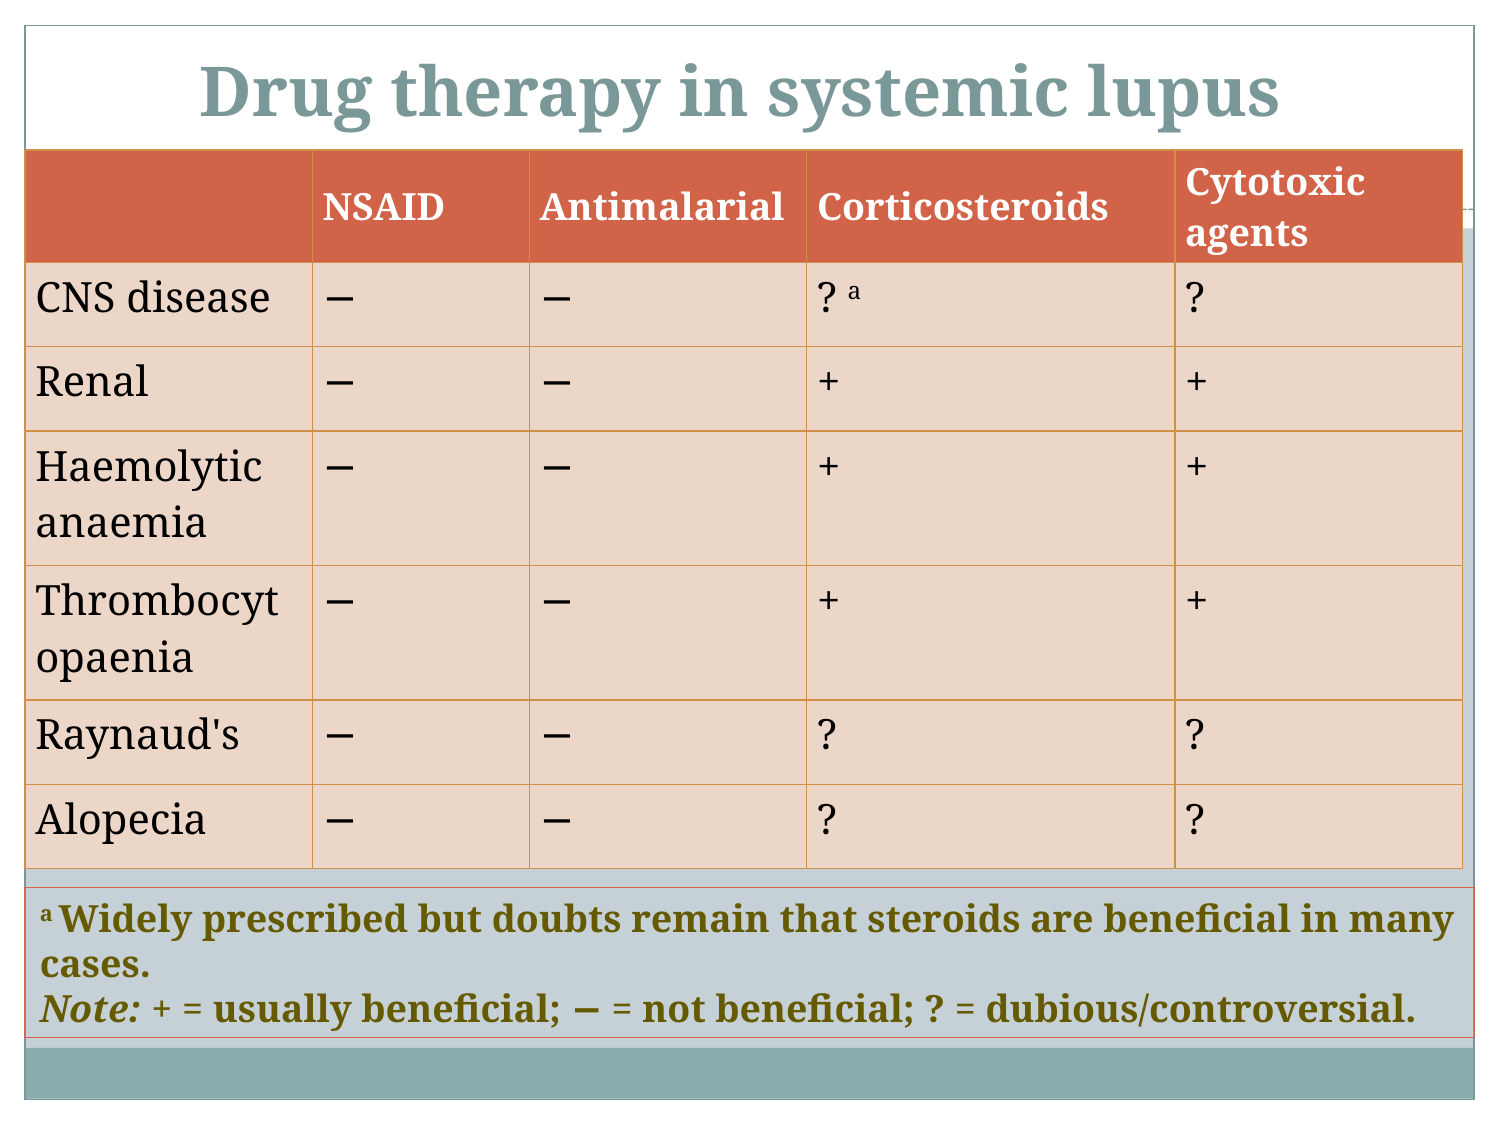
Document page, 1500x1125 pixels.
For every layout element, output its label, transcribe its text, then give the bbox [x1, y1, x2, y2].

table_cell − [313, 432, 529, 565]
table_header NSAID [313, 151, 529, 262]
table_cell ? [807, 785, 1174, 868]
title Drug therapy in systemic lupus [49, 37, 1450, 138]
table_cell − [313, 701, 529, 784]
table_cell + [1176, 432, 1462, 565]
table_cell ? [1176, 263, 1462, 346]
table_cell ? [1176, 701, 1462, 784]
table_cell − [530, 566, 806, 699]
table_cell + [807, 347, 1174, 430]
table_cell − [313, 785, 529, 868]
table_cell + [1176, 347, 1462, 430]
table_cell − [530, 263, 806, 346]
table_cell ? [1176, 785, 1462, 868]
table_cell ? a [807, 263, 1174, 346]
table_cell + [807, 566, 1174, 699]
table_cell ? [807, 701, 1174, 784]
table_cell + [1176, 566, 1462, 699]
table_cell − [530, 701, 806, 784]
table_header Corticosteroids [807, 151, 1174, 262]
table_header [26, 151, 312, 262]
table_header Cytotoxic agents [1176, 151, 1462, 262]
table_cell − [313, 263, 529, 346]
table_cell Haemolytic anaemia [26, 432, 312, 565]
table_cell Thrombocytopaenia [26, 566, 312, 699]
table_cell Raynaud's [26, 701, 312, 784]
text_box a Widely prescribed but doubts remain that steroids are beneficial in many cases. Note: + = usually beneficial; − = not beneficial; ? = dubious/controversial. [24, 887, 1475, 1038]
table_cell − [530, 432, 806, 565]
table_cell − [530, 347, 806, 430]
table_cell + [807, 432, 1174, 565]
table_cell Renal [26, 347, 312, 430]
table_header Antimalarial [530, 151, 806, 262]
table_cell − [313, 347, 529, 430]
table_cell − [530, 785, 806, 868]
table_cell − [313, 566, 529, 699]
table_cell CNS disease [26, 263, 312, 346]
table_cell Alopecia [26, 785, 312, 868]
